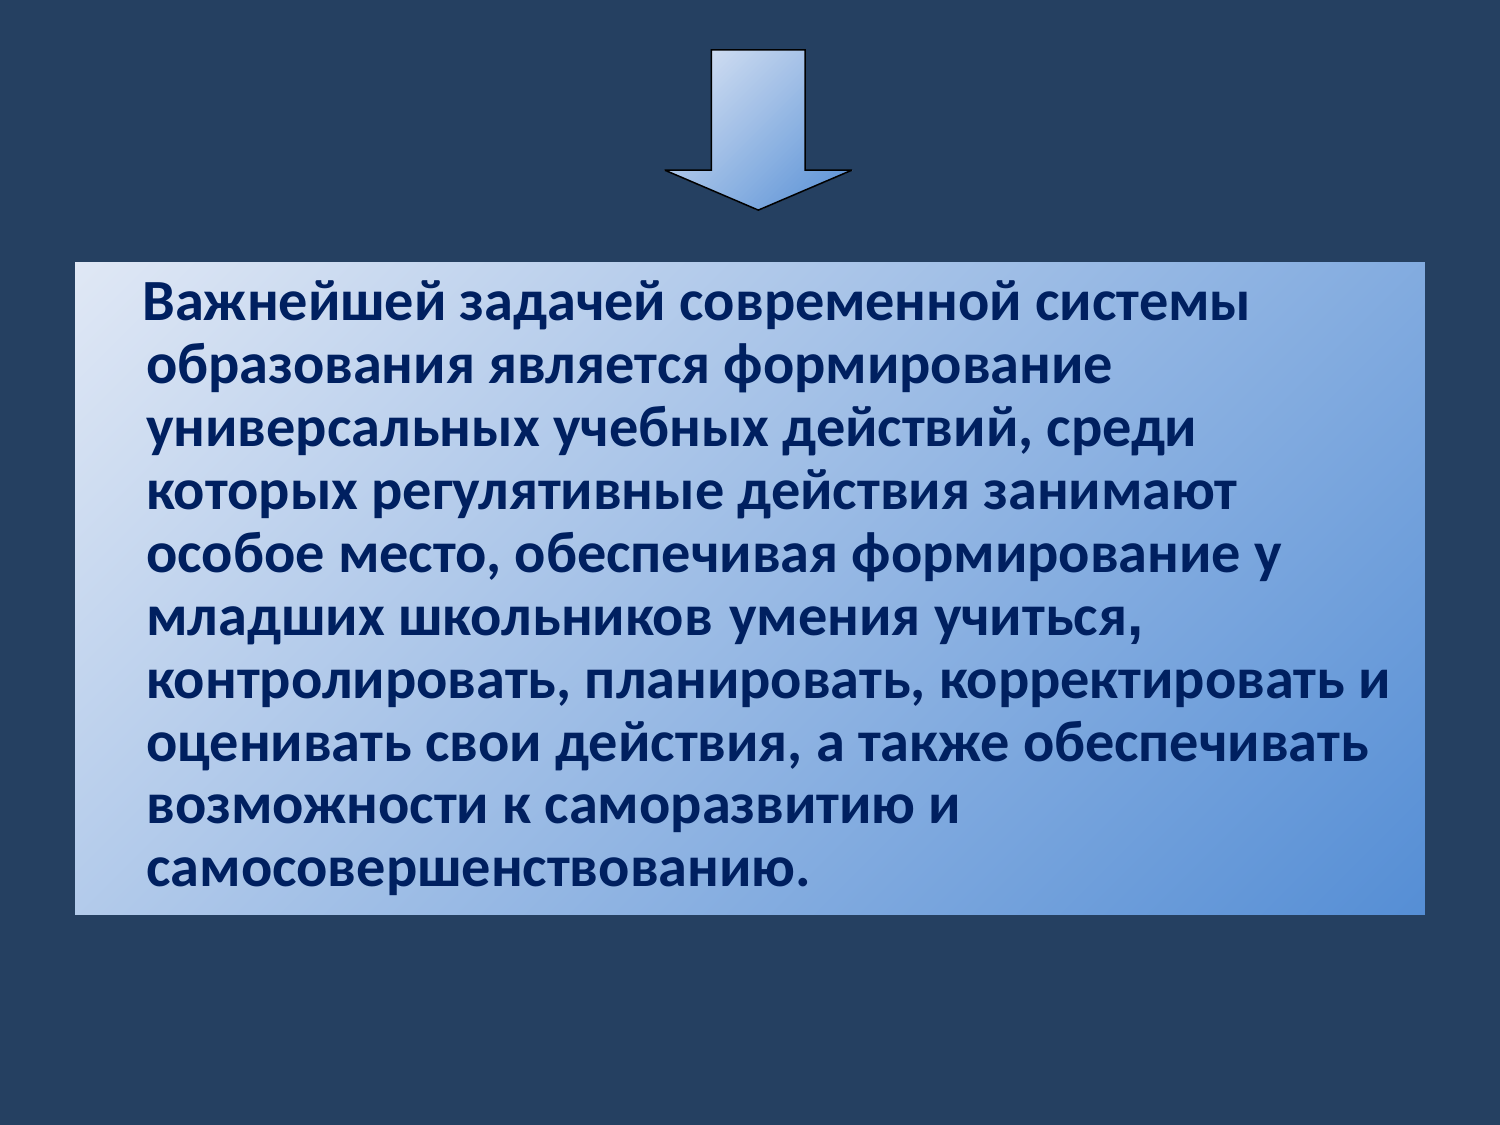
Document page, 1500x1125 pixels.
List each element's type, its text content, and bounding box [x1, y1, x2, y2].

list Важнейшей задачей современной системы образования является формирование универсальных учебных действий, среди которых регулятивные действия занимают особое место, обеспечивая формирование у младших школьников умения учиться, контролировать, планировать, корректировать и оценивать свои действия, а также обеспечивать возможности к саморазвитию и самосовершенствованию. [74, 262, 1426, 915]
text_box [664, 49, 853, 211]
